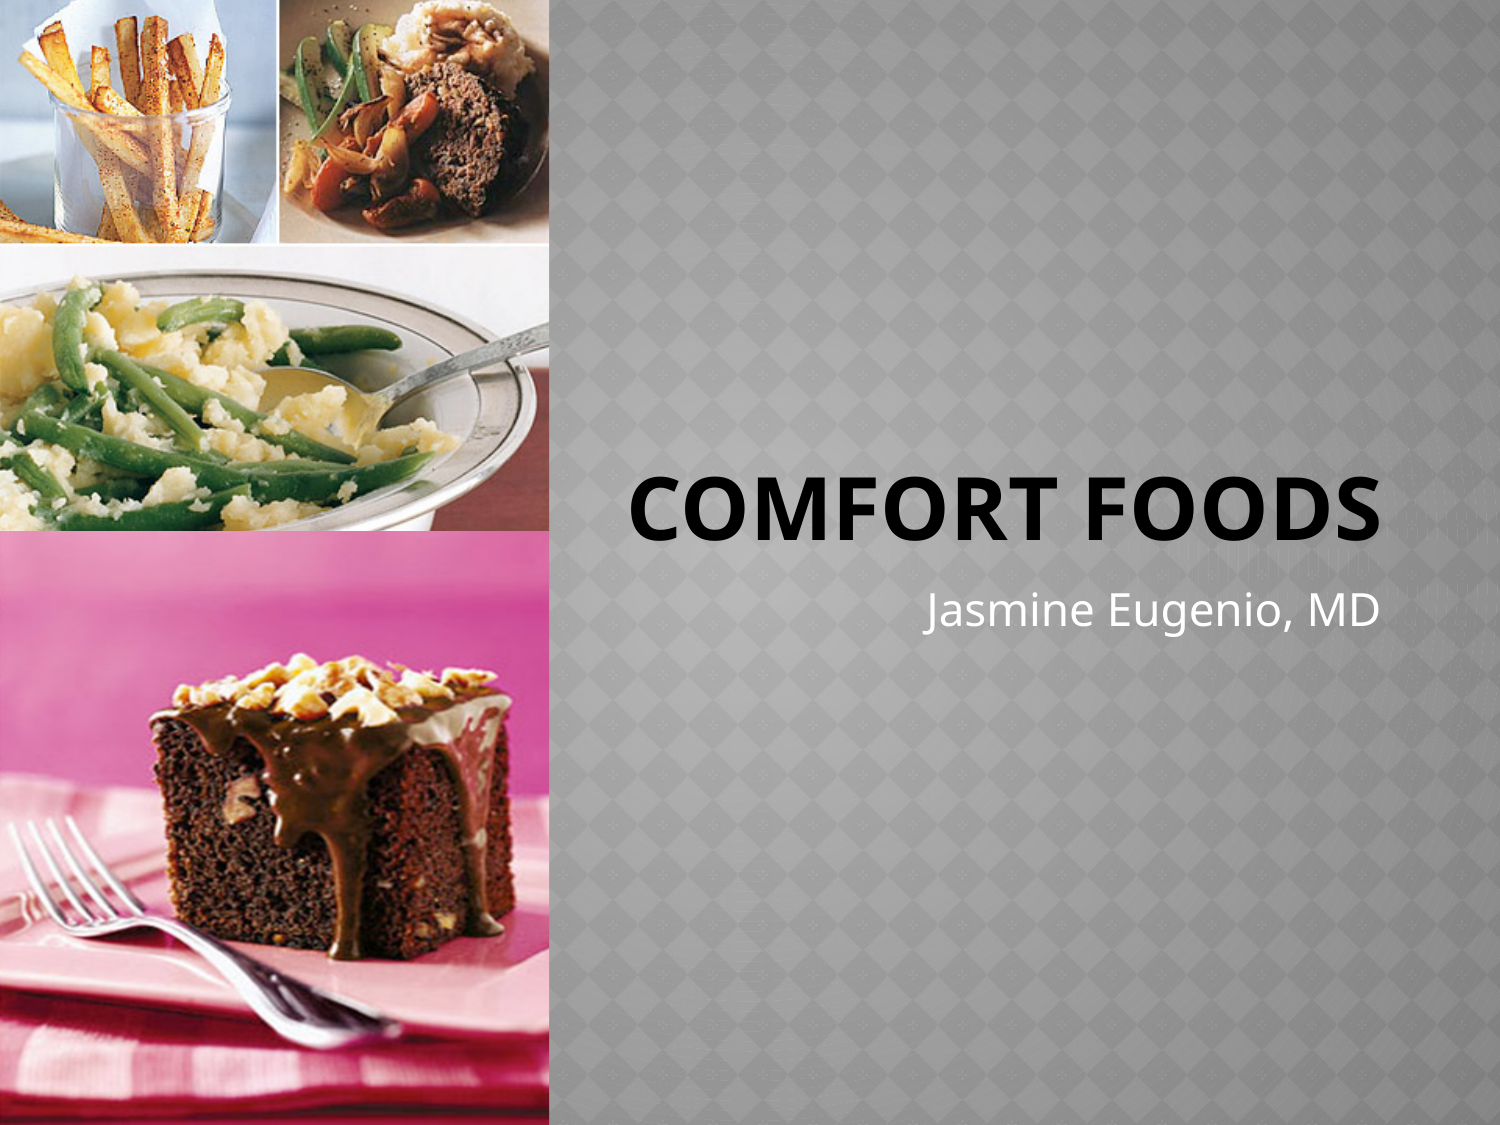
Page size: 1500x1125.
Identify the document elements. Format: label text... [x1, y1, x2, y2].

subtitle Jasmine Eugenio, MD [555, 580, 1390, 762]
picture [0, 0, 550, 1125]
title Comfort Foods [555, 87, 1390, 558]
